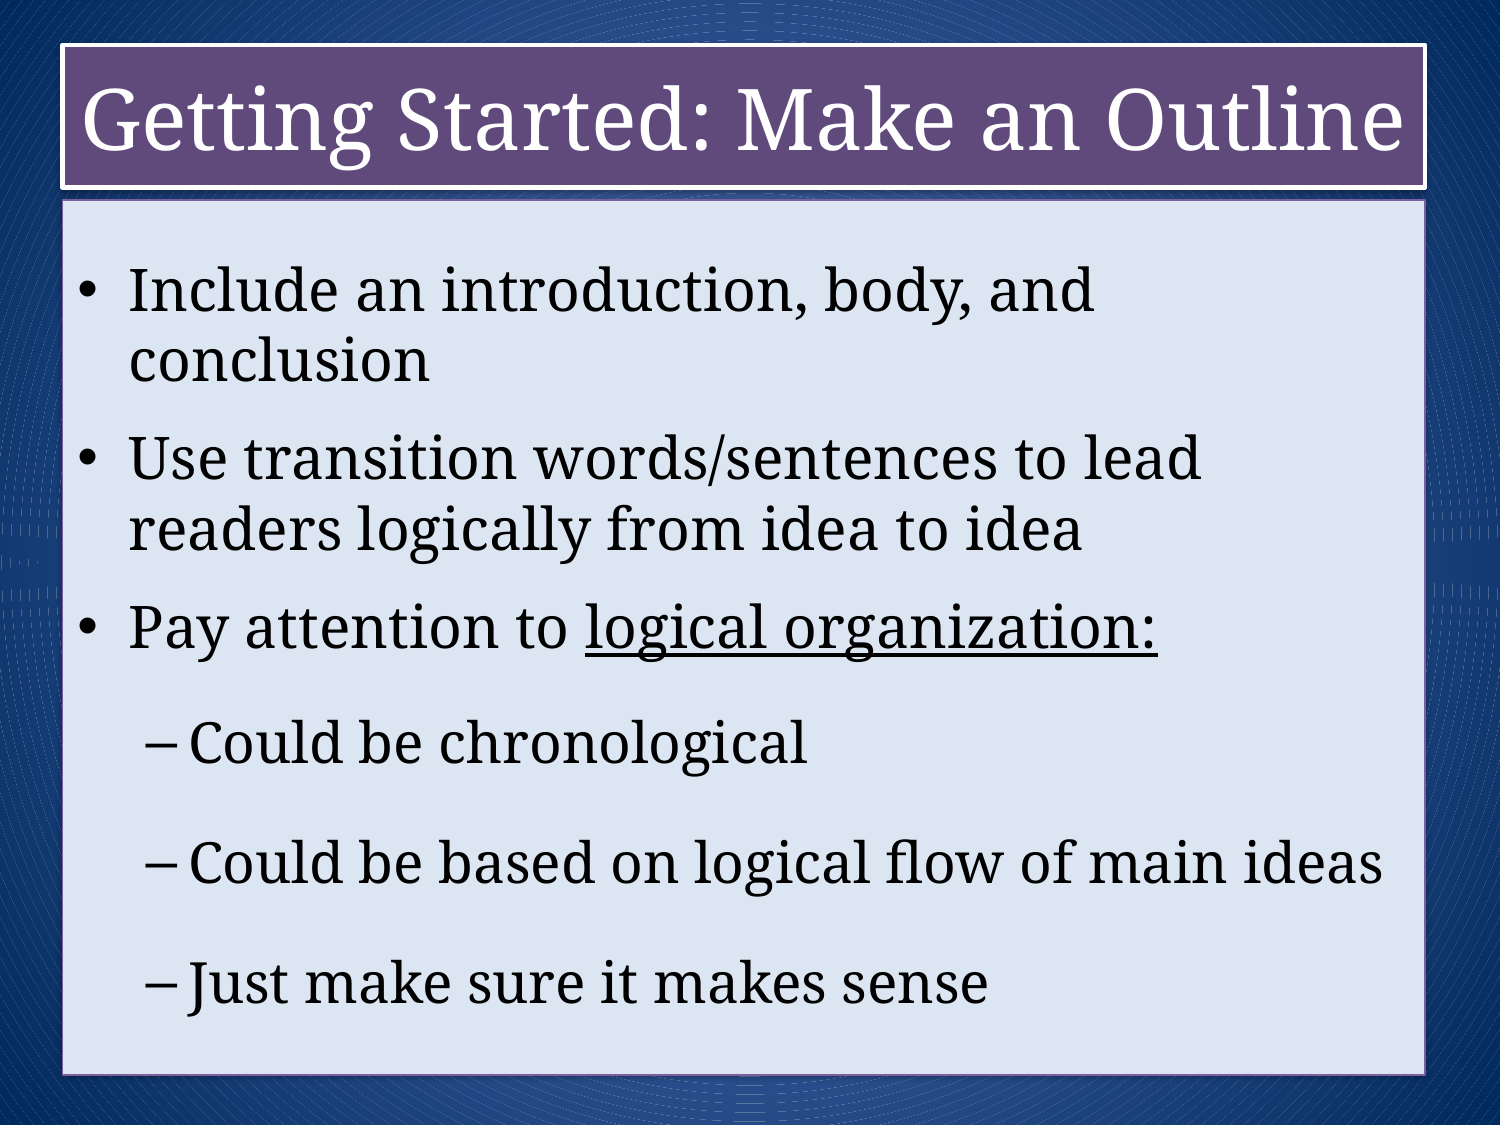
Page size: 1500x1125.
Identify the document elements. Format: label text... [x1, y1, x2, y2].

list Include an introduction, body, and conclusion Use transition words/sentences to lead readers logically from idea to idea Pay attention to logical organization: Could be chronological Could be based on logical flow of main ideas Just make sure it makes sense [62, 199, 1426, 1076]
title Getting Started: Make an Outline [62, 45, 1425, 188]
